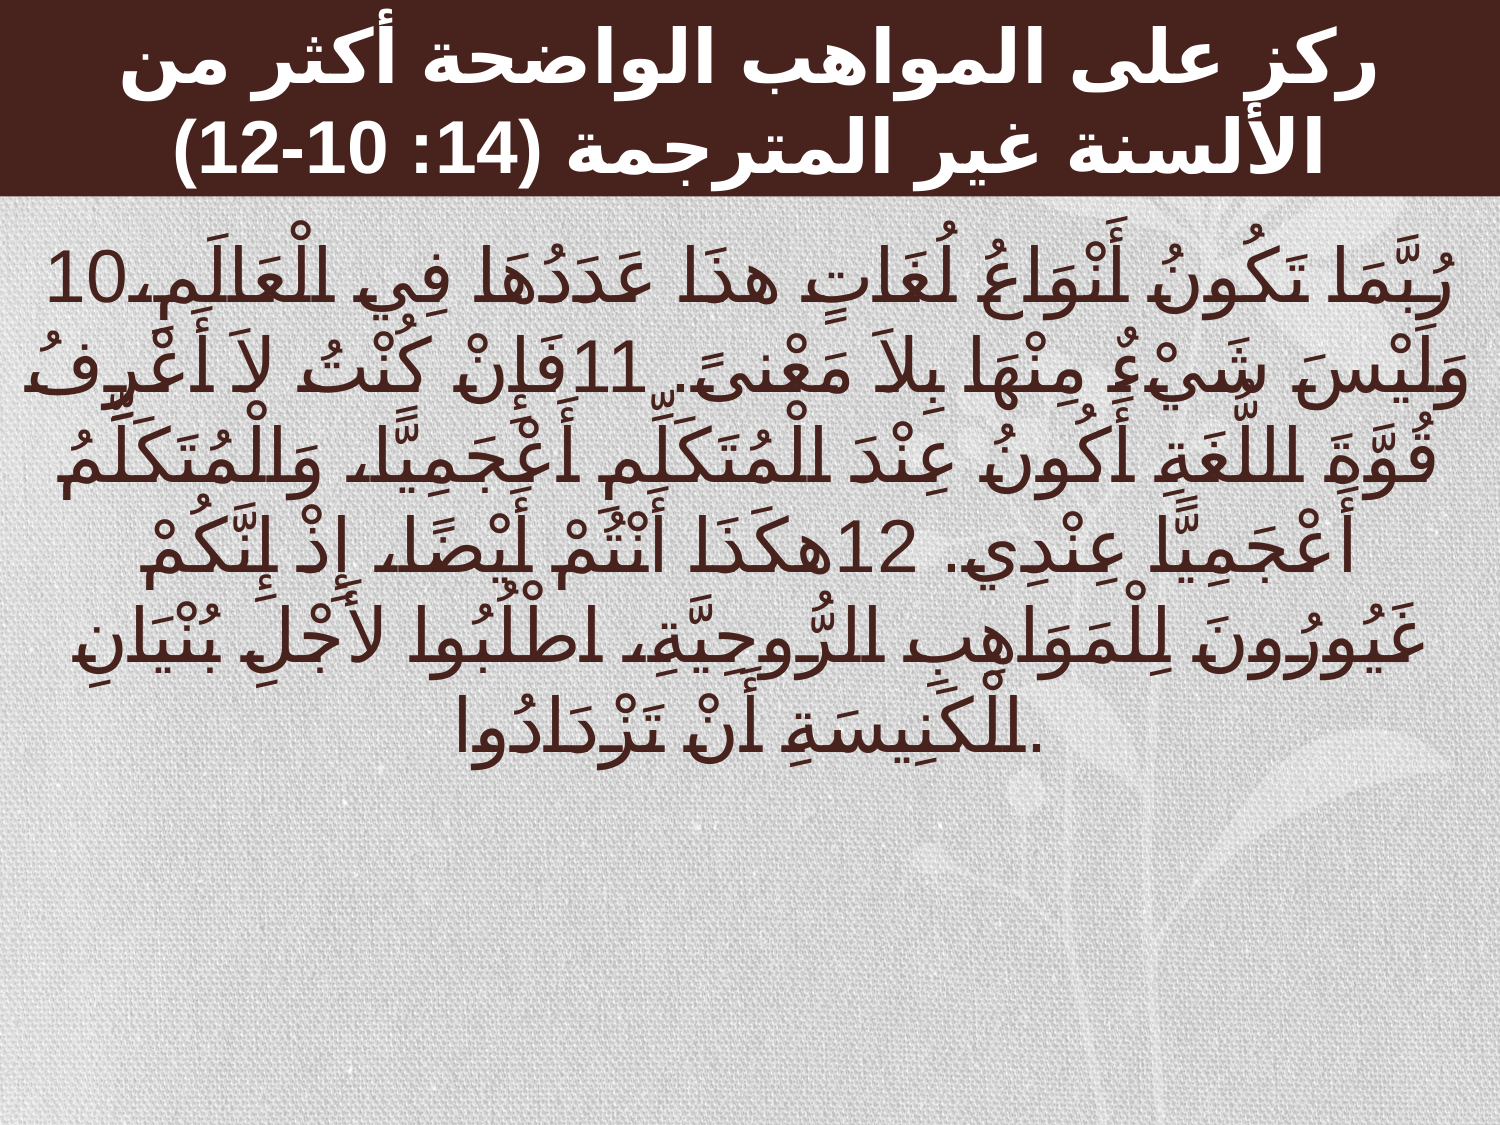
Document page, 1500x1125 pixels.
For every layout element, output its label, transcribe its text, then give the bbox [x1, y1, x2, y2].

title ركز على المواهب الواضحة أكثر من الألسنة غير المترجمة (14: 10-12) [0, 0, 1500, 197]
list 10رُبَّمَا تَكُونُ أَنْوَاعُ لُغَاتٍ هذَا عَدَدُهَا فِي الْعَالَمِ، وَلَيْسَ شَيْءٌ مِنْهَا بِلاَ مَعْنىً. 11فَإِنْ كُنْتُ لاَ أَعْرِفُ قُوَّةَ اللُّغَةِ أَكُونُ عِنْدَ الْمُتَكَلِّمِ أَعْجَمِيًّا، وَالْمُتَكَلِّمُ أَعْجَمِيًّا عِنْدِي. 12هكَذَا أَنْتُمْ أَيْضًا، إِذْ إِنَّكُمْ غَيُورُونَ لِلْمَوَاهِبِ الرُّوحِيَّةِ، اطْلُبُوا لأَجْلِ بُنْيَانِ الْكَنِيسَةِ أَنْ تَزْدَادُوا. [0, 220, 1500, 1038]
